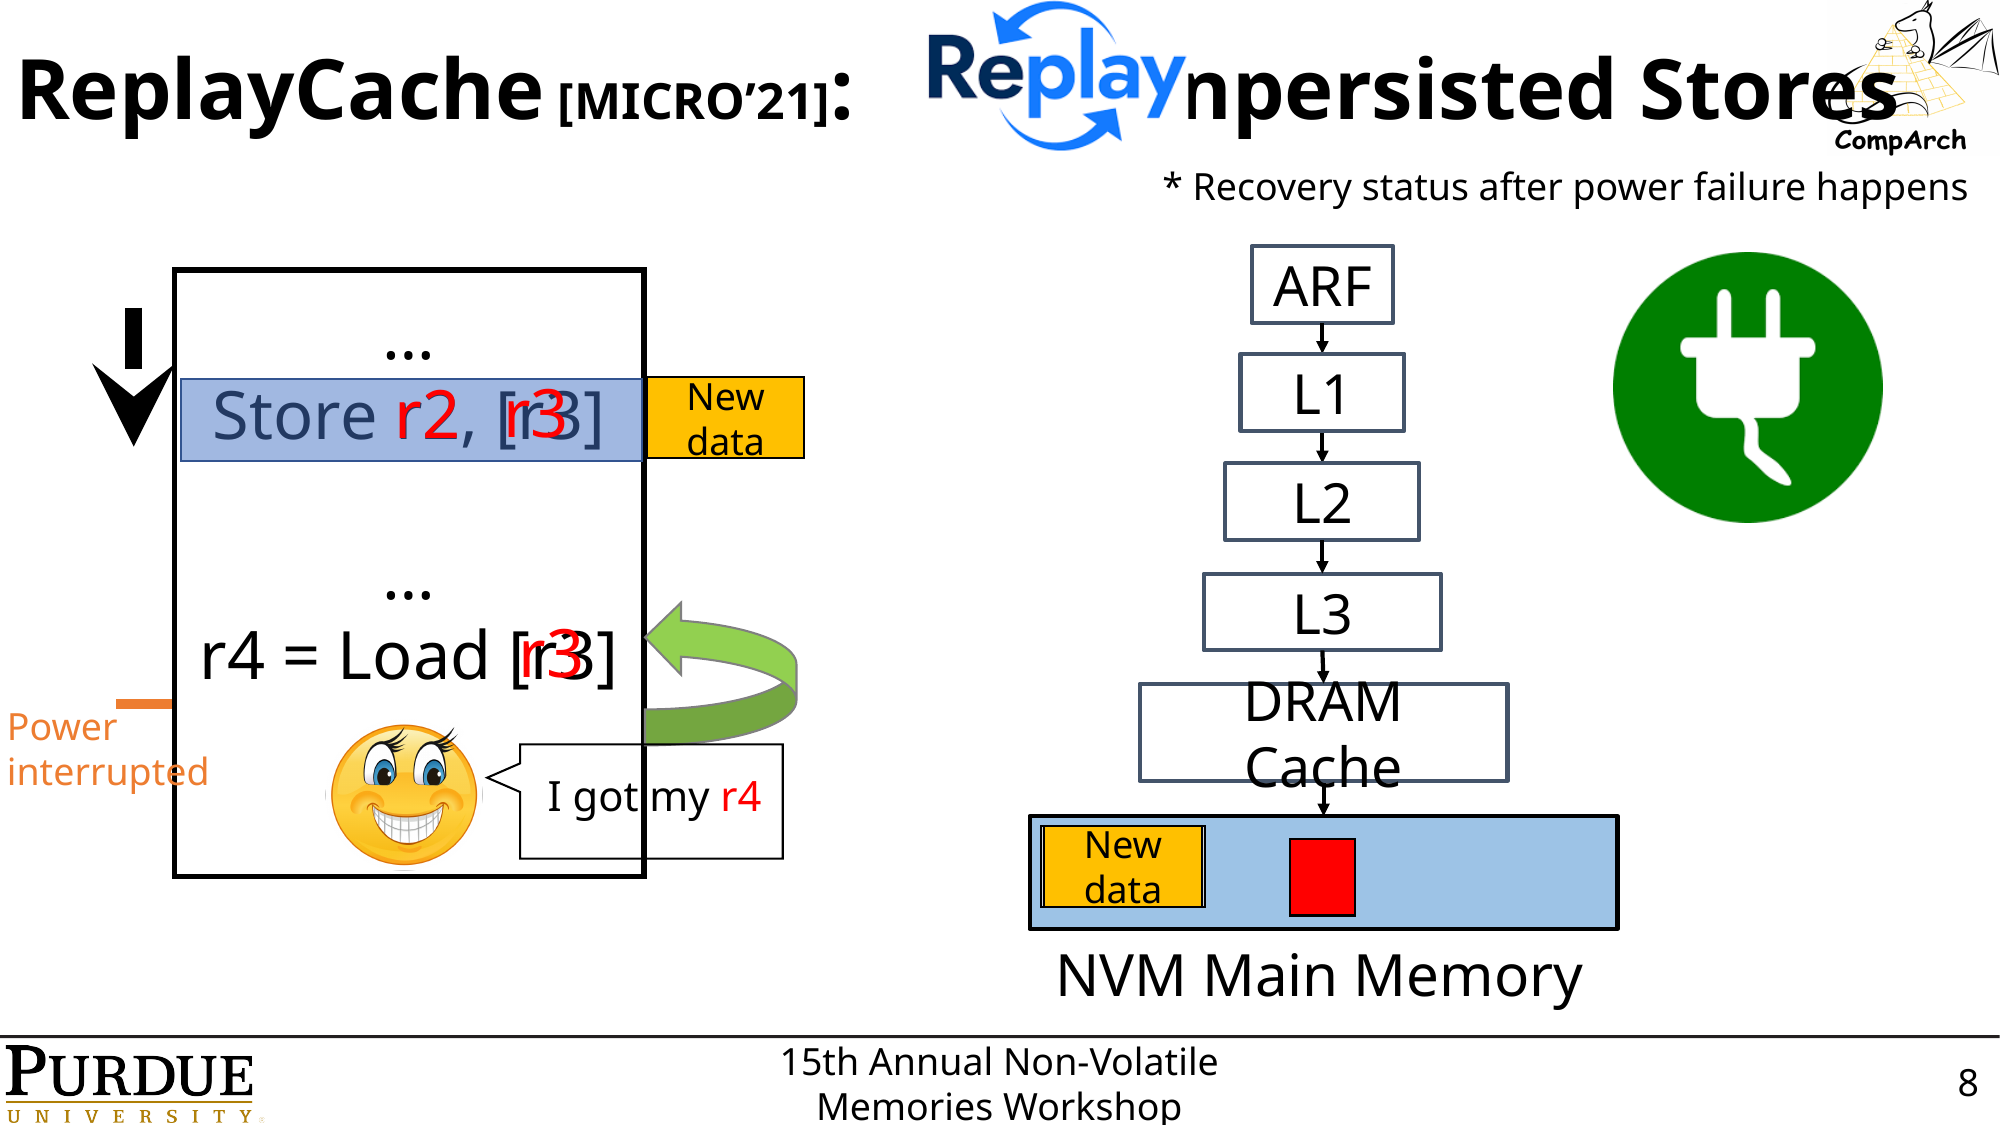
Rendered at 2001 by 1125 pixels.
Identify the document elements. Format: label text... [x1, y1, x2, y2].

text_box [643, 600, 798, 743]
text_box [484, 743, 784, 860]
picture [1952, 0, 2000, 156]
text_box Power interrupted [0, 695, 225, 801]
text_box … Store r2, [r3] … r4 = Load [r3] … [173, 269, 645, 877]
text_box I got my r4 [532, 762, 777, 828]
text_box [1029, 816, 1618, 929]
text_box [180, 378, 643, 462]
text_box ReplayCache [MICRO’21]: Unpersisted Stores [0, 0, 1147, 173]
text_box L2 [1225, 463, 1420, 540]
text_box New data [1043, 825, 1203, 908]
text_box [1289, 838, 1356, 917]
text_box L1 [1240, 353, 1405, 431]
text_box ReplayCache [MICRO’21]: Unpersisted Stores [1189, 0, 1952, 155]
text_box r3 [504, 603, 600, 699]
text_box NVM Main Memory [1011, 931, 1627, 1016]
text_box * Recovery status after power failure happens [1147, 155, 1984, 216]
text_box r3 [488, 363, 584, 459]
text_box ARF [1251, 246, 1394, 323]
picture [324, 715, 484, 875]
text_box DRAM Cache [1139, 683, 1508, 782]
picture [924, 0, 1189, 155]
slide_number 8 [1544, 1054, 1995, 1115]
text_box New data [646, 376, 805, 459]
text_box r2 [379, 364, 476, 460]
picture [5, 1045, 265, 1123]
picture [1613, 252, 1883, 523]
text_box L3 [1203, 573, 1441, 651]
